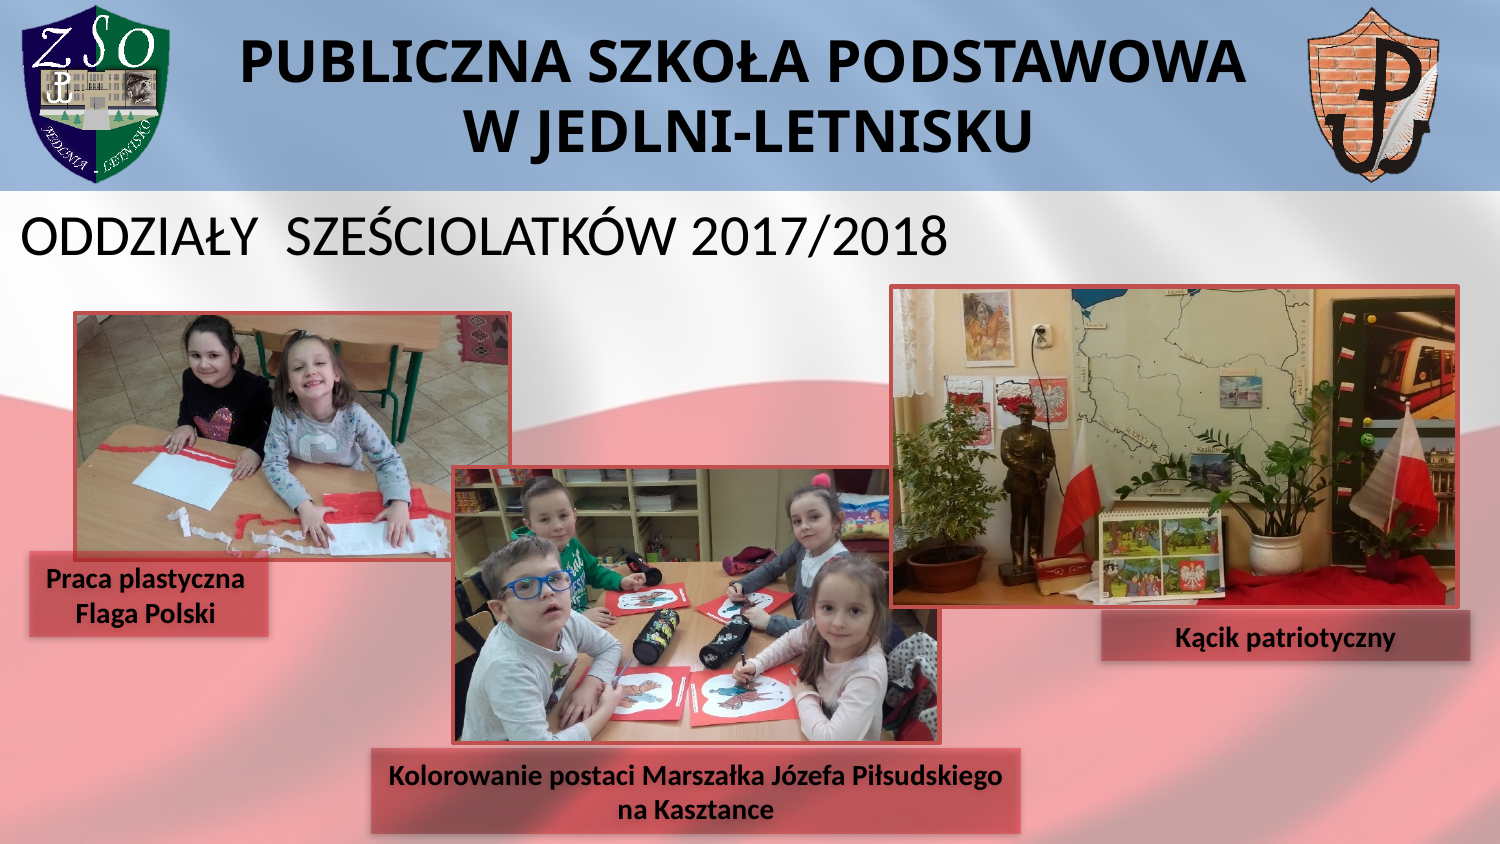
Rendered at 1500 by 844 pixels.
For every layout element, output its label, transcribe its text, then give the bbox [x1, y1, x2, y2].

text_box ODDZIAŁY SZEŚCIOLATKÓW 2017/2018 [3, 210, 1047, 277]
picture [76, 288, 1456, 741]
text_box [0, 0, 1500, 201]
text_box Kącik patriotyczny [1098, 608, 1474, 664]
text_box Kolorowanie postaci Marszałka Józefa Piłsudskiego na Kasztance [368, 745, 1024, 836]
text_box Praca plastyczna Flaga Polski [26, 549, 272, 640]
